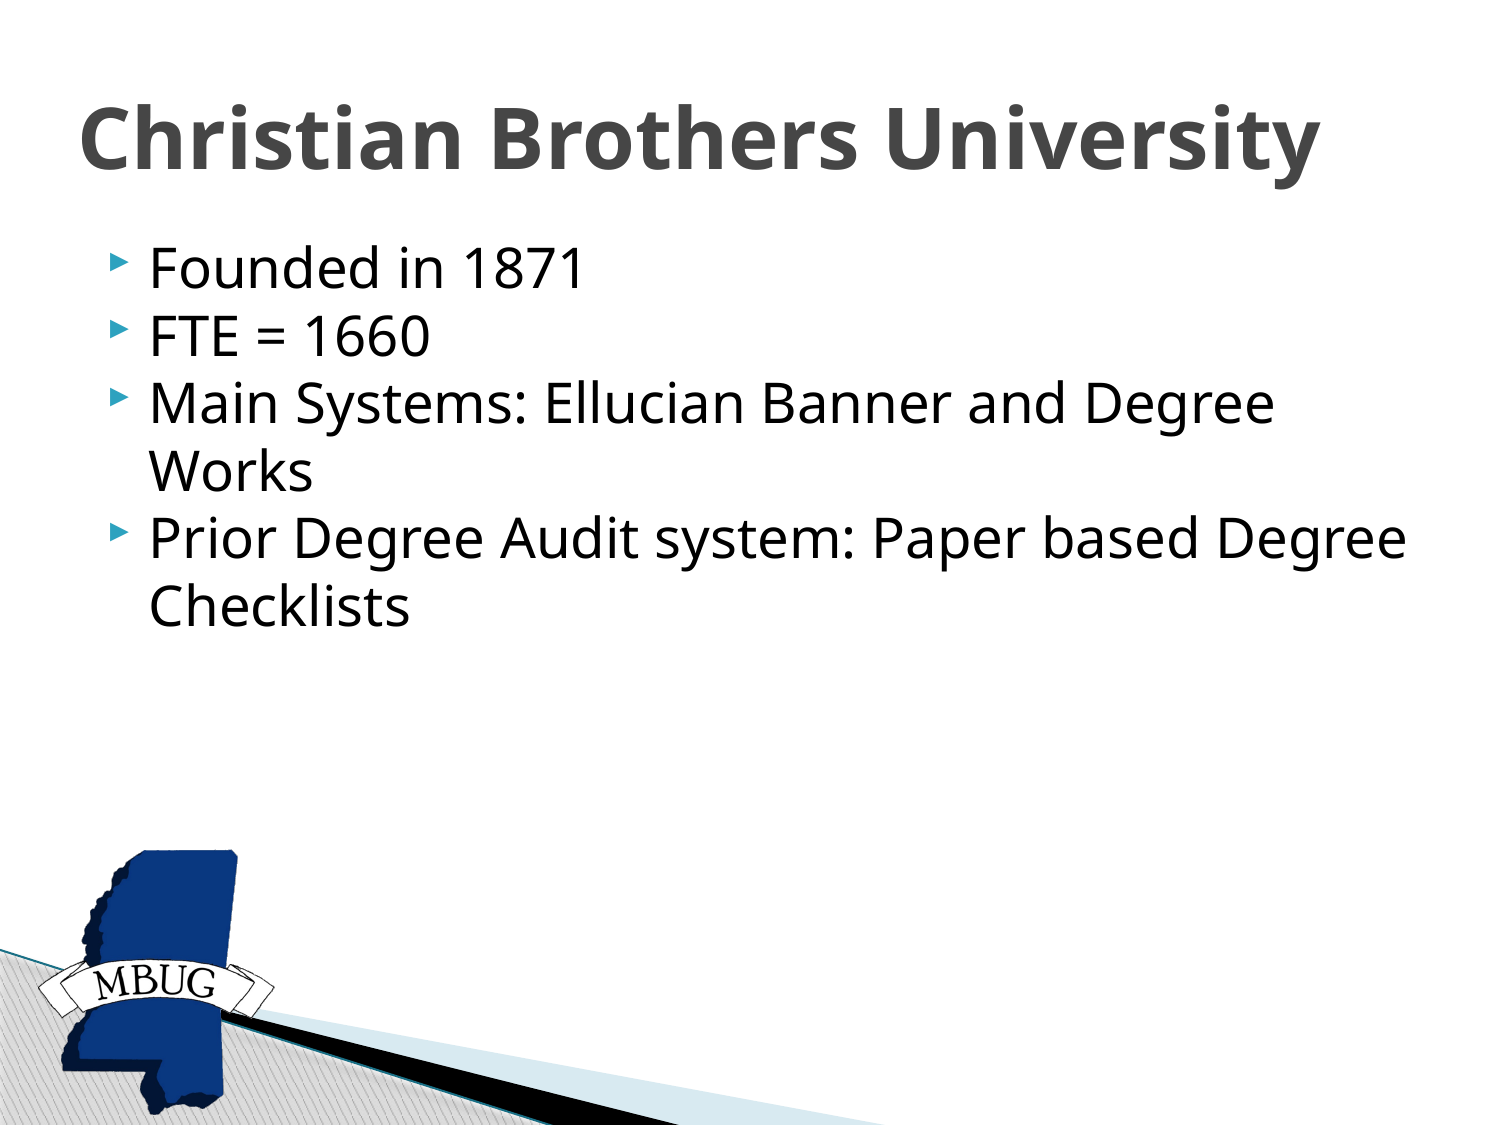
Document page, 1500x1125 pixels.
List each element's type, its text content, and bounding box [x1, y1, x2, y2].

text_box Christian Brothers University [62, 41, 1413, 230]
picture [37, 849, 276, 1115]
text_box Founded in 1871 FTE = 1660 Main Systems: Ellucian Banner and Degree Works Prior Degree Audit system: Paper based Degree Checklists [73, 225, 1424, 968]
